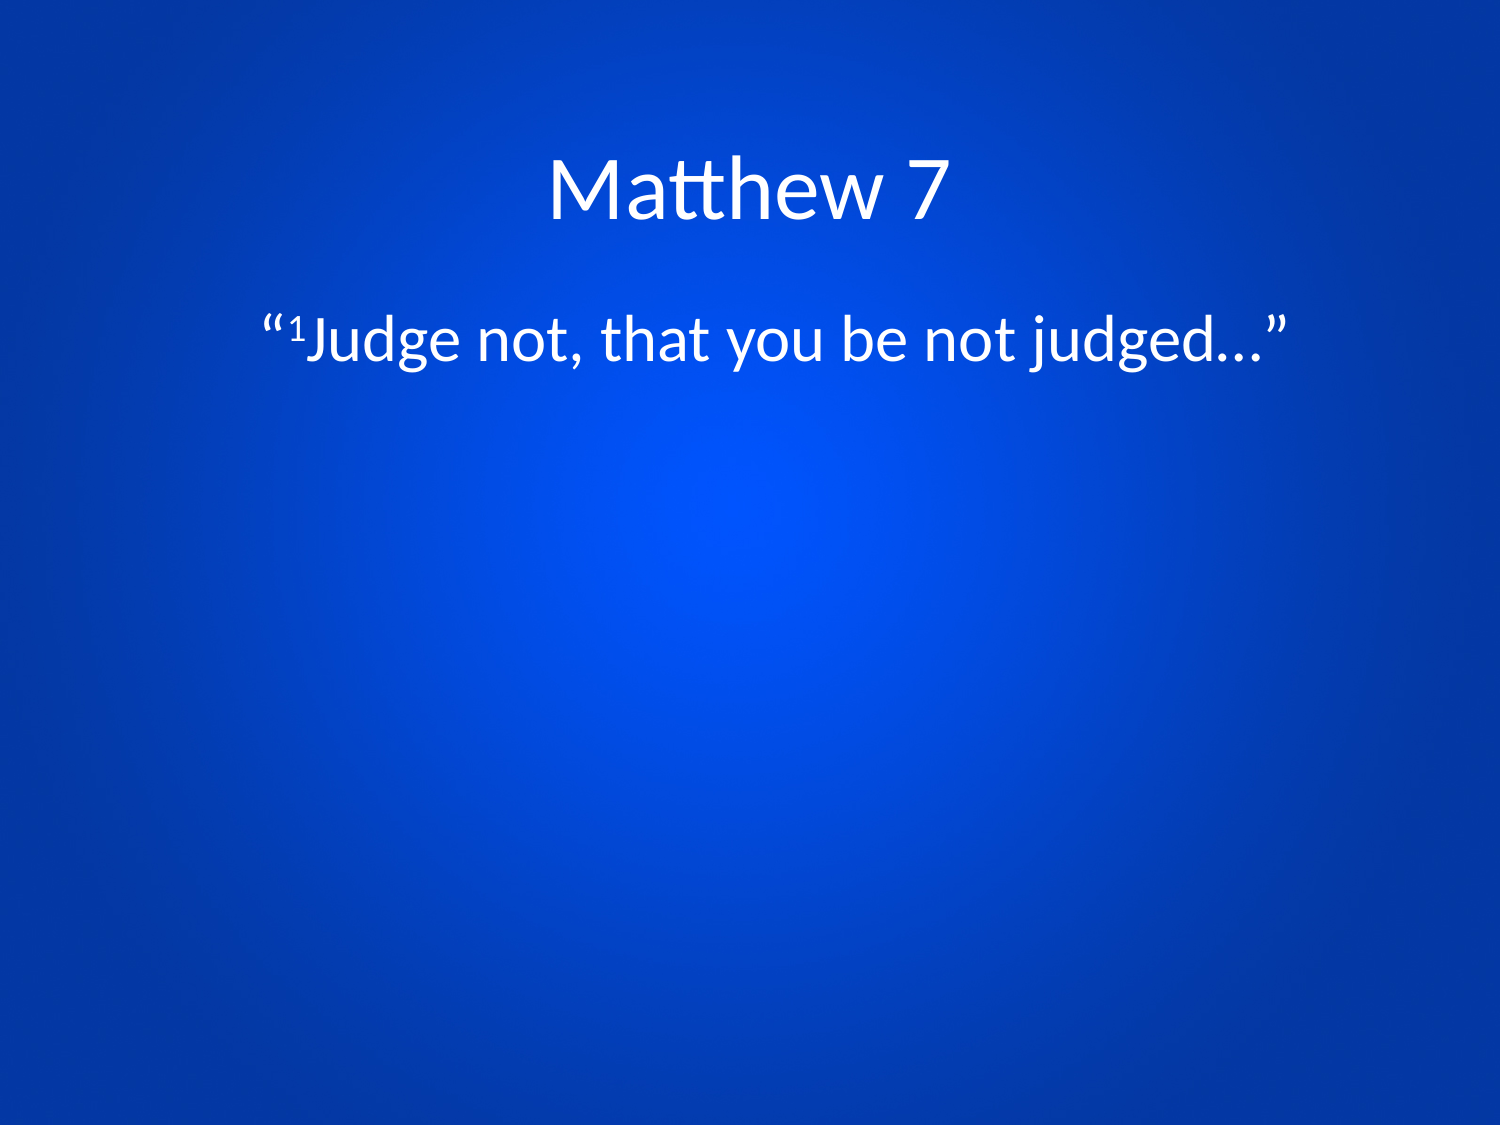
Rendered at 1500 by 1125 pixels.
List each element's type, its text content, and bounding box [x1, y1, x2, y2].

title Matthew 7 [112, 62, 1388, 287]
picture [0, 0, 1500, 1125]
subtitle “1Judge not, that you be not judged…” [99, 287, 1451, 1088]
